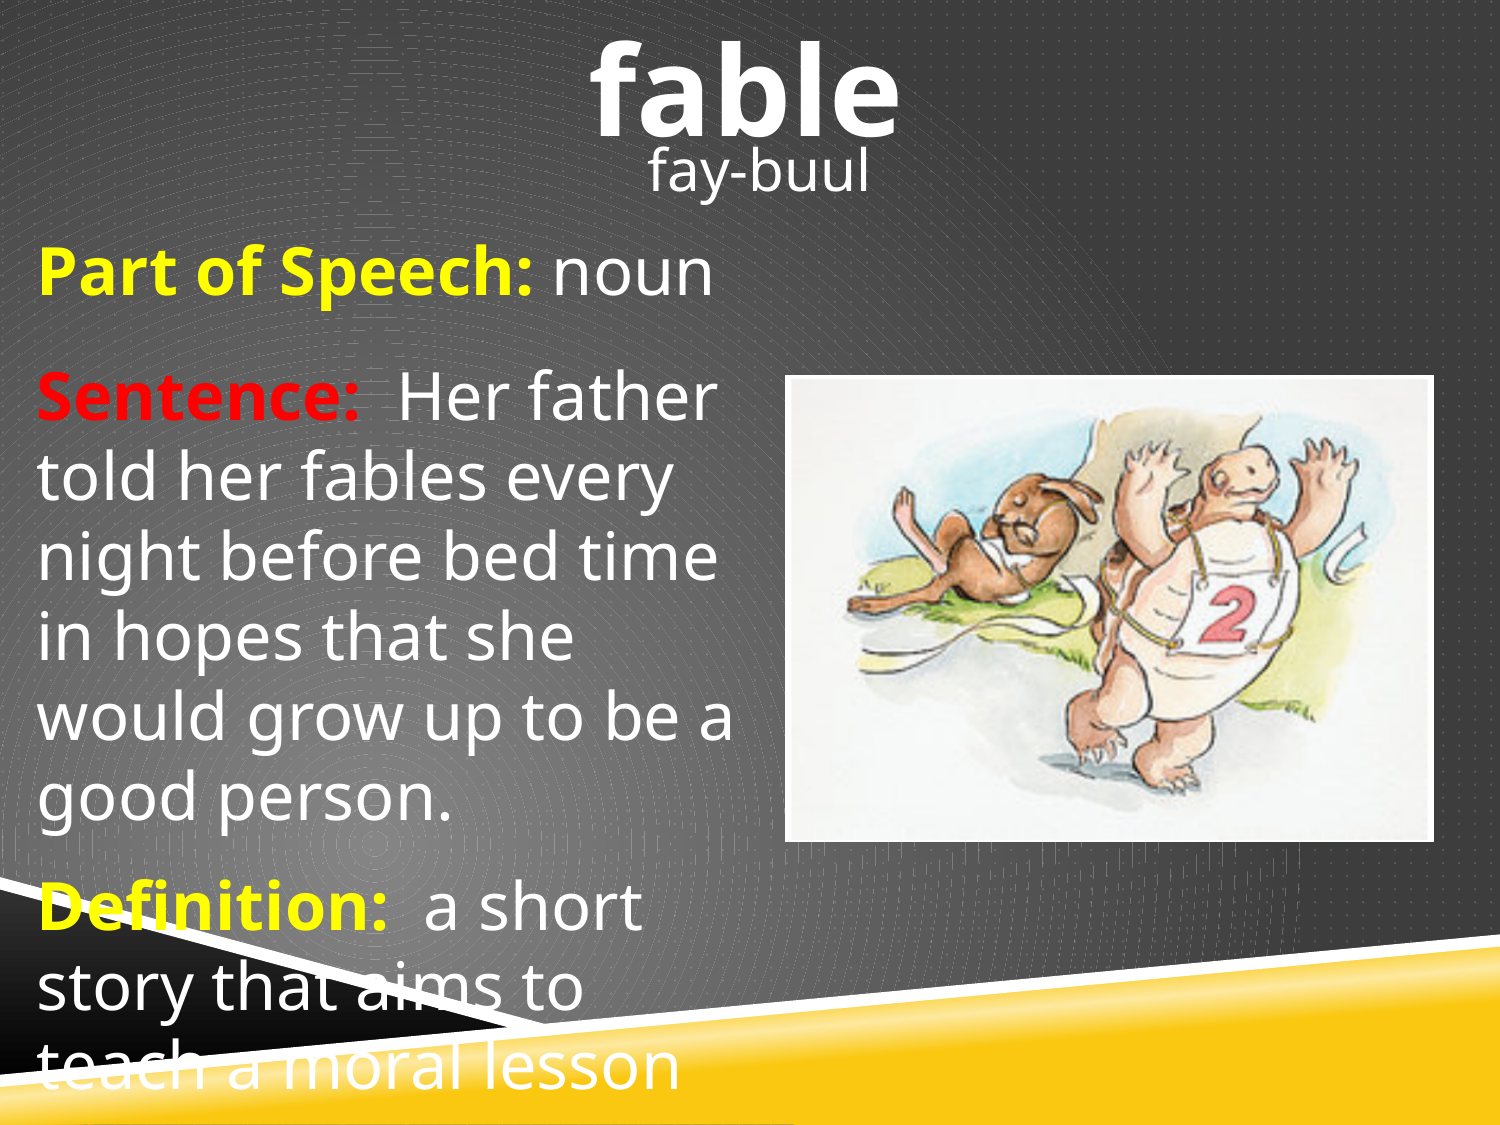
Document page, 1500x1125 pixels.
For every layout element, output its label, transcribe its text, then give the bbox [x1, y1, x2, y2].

text_box Part of Speech: noun Sentence: Her father told her fables every night before bed time in hopes that she would grow up to be a good person. Definition: a short story that aims to teach a moral lesson [21, 221, 786, 1111]
text_box fable [77, 4, 1415, 169]
text_box fay-buul [632, 125, 929, 211]
picture [784, 375, 1434, 842]
